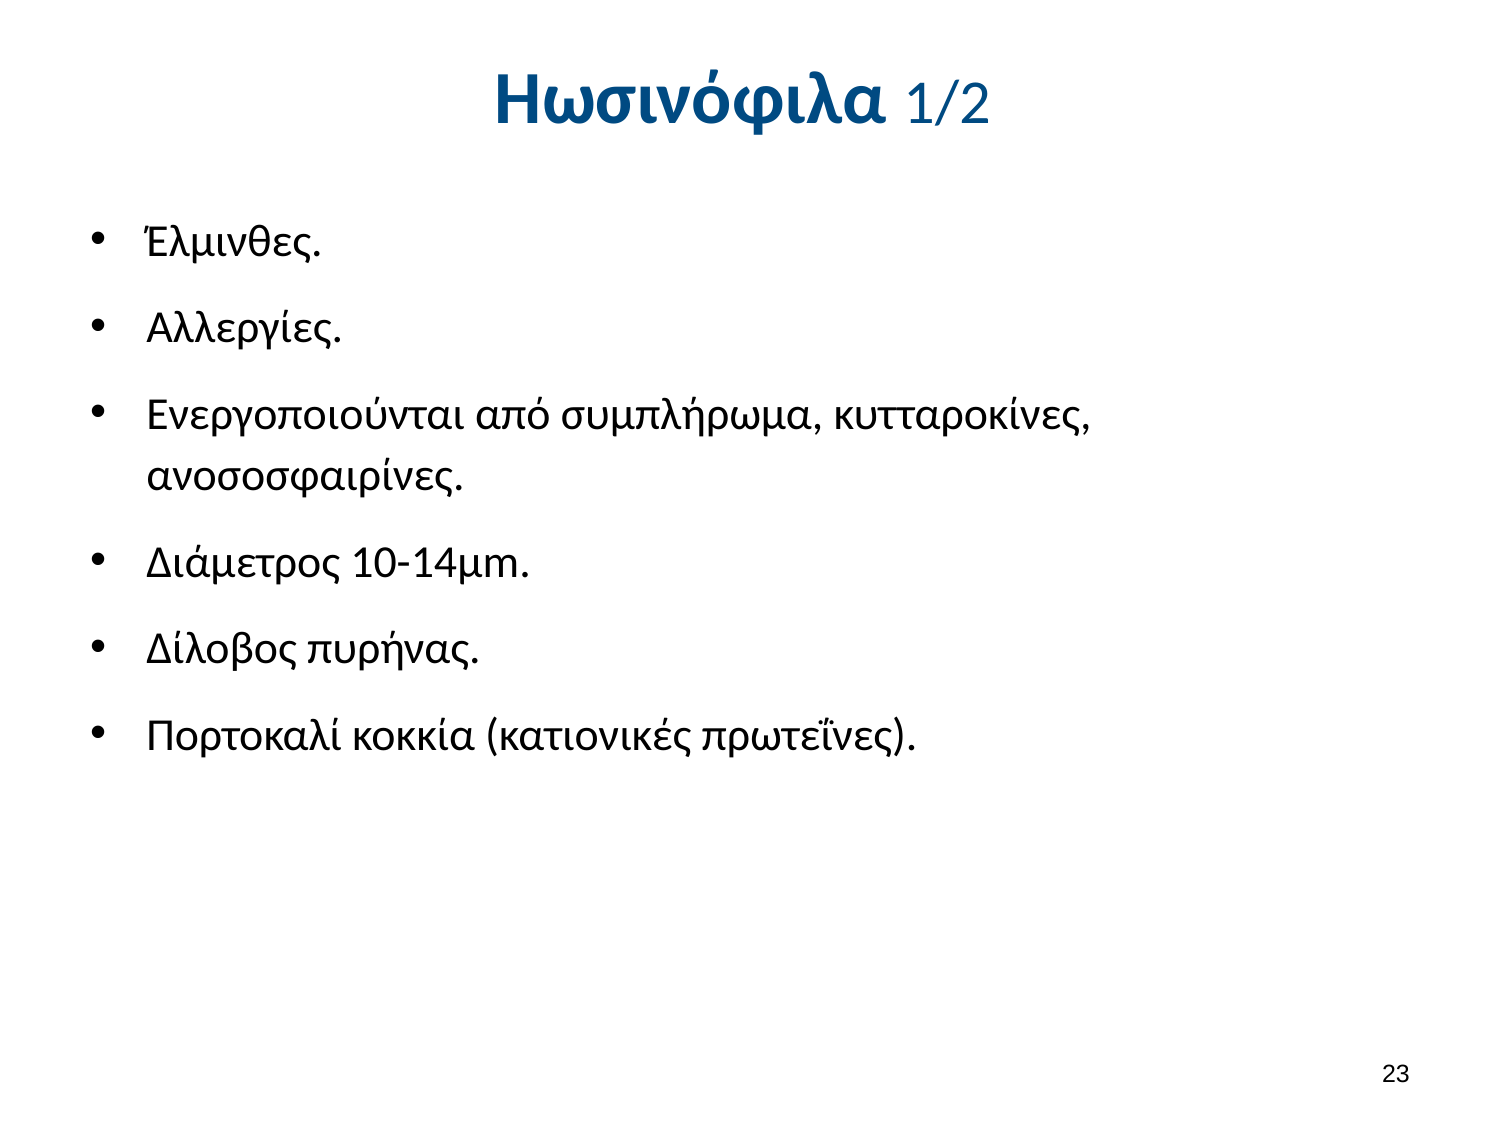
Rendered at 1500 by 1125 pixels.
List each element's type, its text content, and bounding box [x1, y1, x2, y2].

slide_number 22 [1074, 1042, 1425, 1103]
list Έλμινθες. Αλλεργίες. Ενεργοποιούνται από συμπλήρωμα, κυτταροκίνες, ανοσοσφαιρίνες. Διάμετρος 10-14μm. Δίλοβος πυρήνας. Πορτοκαλί κοκκία (κατιονικές πρωτεΐνες). [75, 196, 1425, 1024]
title Ηωσινόφιλα 1/2 [76, 19, 1427, 169]
